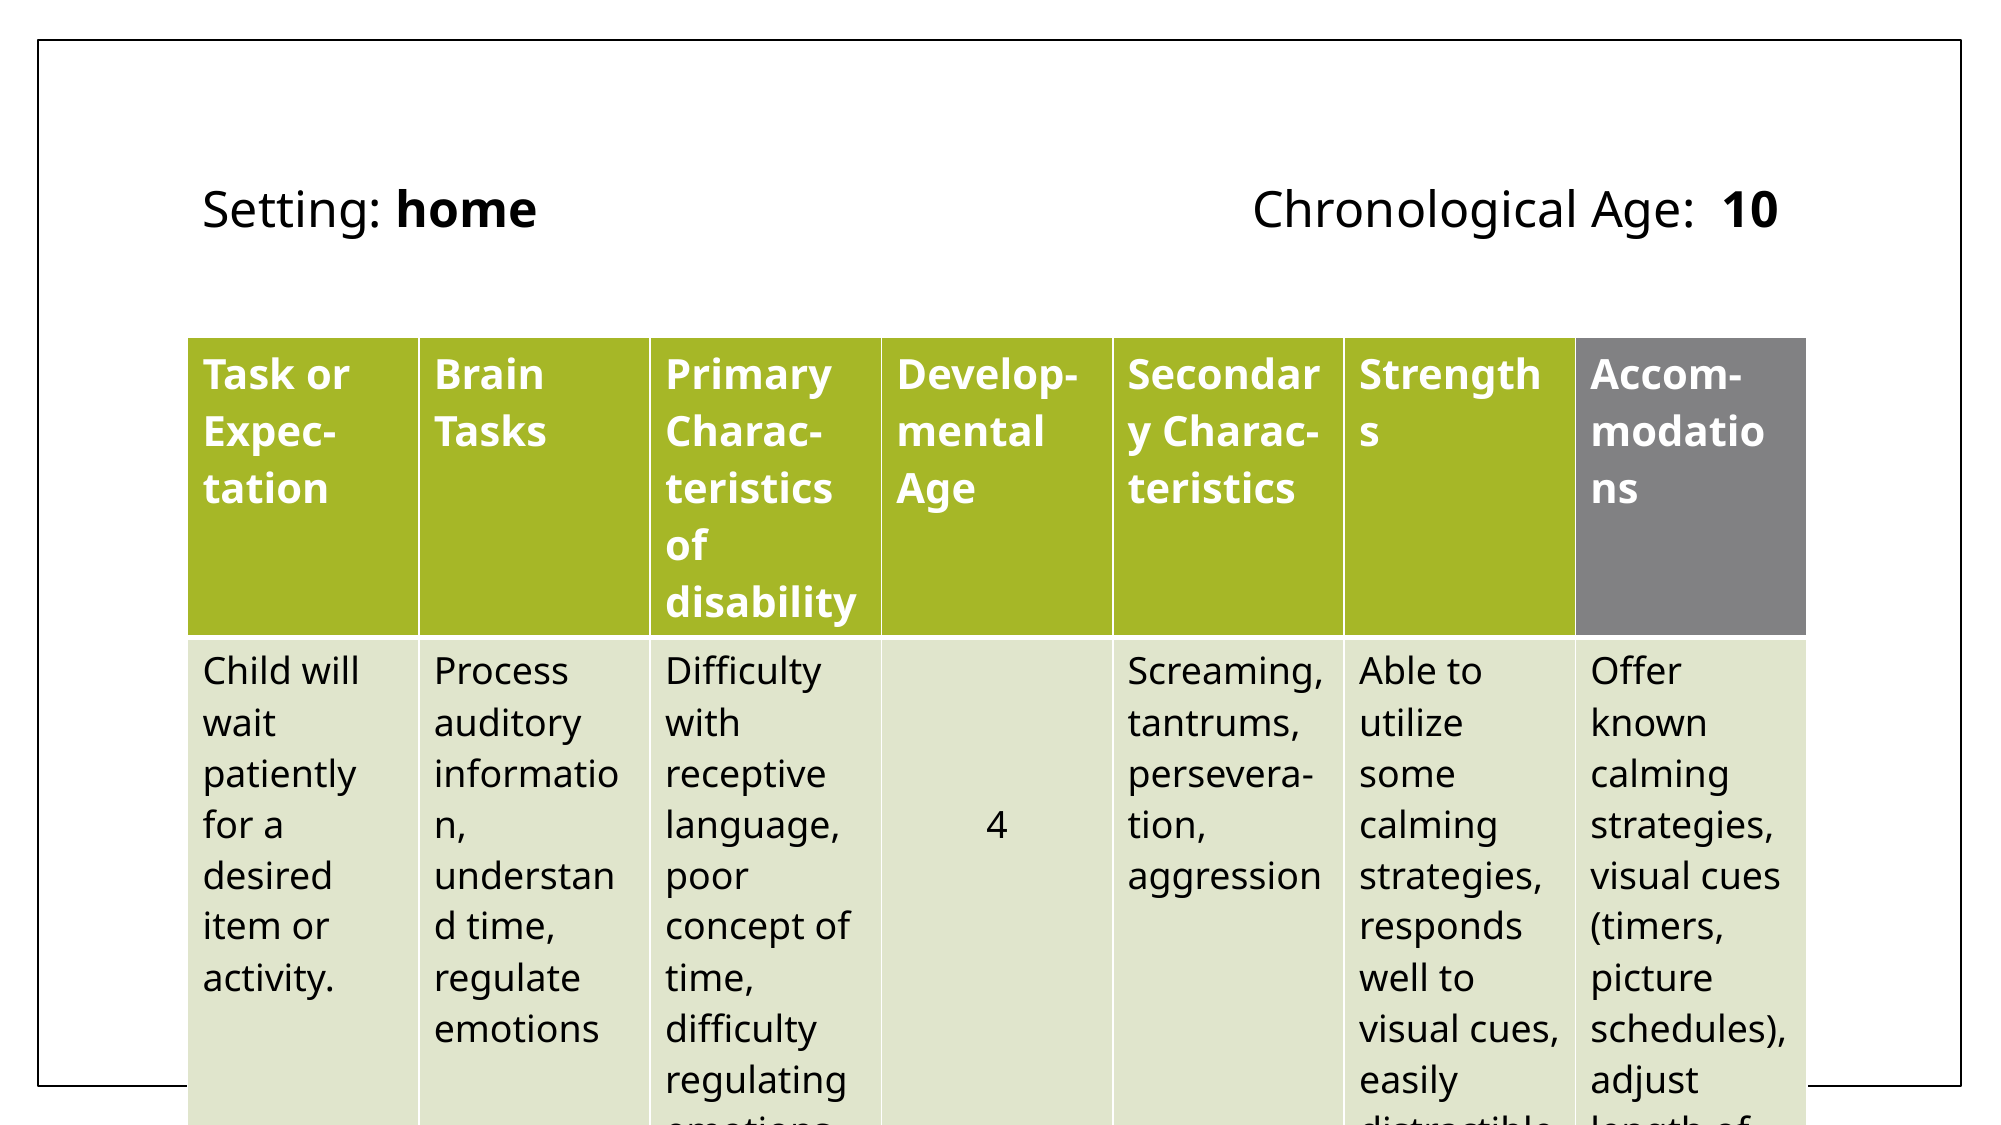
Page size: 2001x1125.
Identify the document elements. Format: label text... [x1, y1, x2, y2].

table_header Task or Expec-tation [188, 338, 418, 635]
table_cell Screaming, tantrums, persevera-tion, aggression [1114, 640, 1343, 1125]
table_cell Difficulty with receptive language, poor concept of time, difficulty regulating emotions [651, 640, 881, 1125]
table_header Secondary Charac-teristics [1114, 338, 1343, 635]
table_header Strengths [1345, 338, 1575, 635]
table_header Brain Tasks [420, 338, 649, 635]
table_cell Able to utilize some calming strategies, responds well to visual cues, easily distractible [1345, 640, 1575, 1125]
title Setting: home Chronological Age: 10 [187, 99, 1808, 323]
table_header Accom-modations [1576, 338, 1806, 635]
table_cell 4 [882, 640, 1112, 1125]
table_cell Child will wait patiently for a desired item or activity. [188, 640, 418, 1125]
table_cell Process auditory information, understand time, regulate emotions [420, 640, 649, 1125]
table_header Develop-mental Age [882, 338, 1112, 635]
table_cell Offer known calming strategies, visual cues (timers, picture schedules), adjust length of wait, redirection [1576, 640, 1806, 1125]
table_header Primary Charac-teristics of disability [651, 338, 881, 635]
